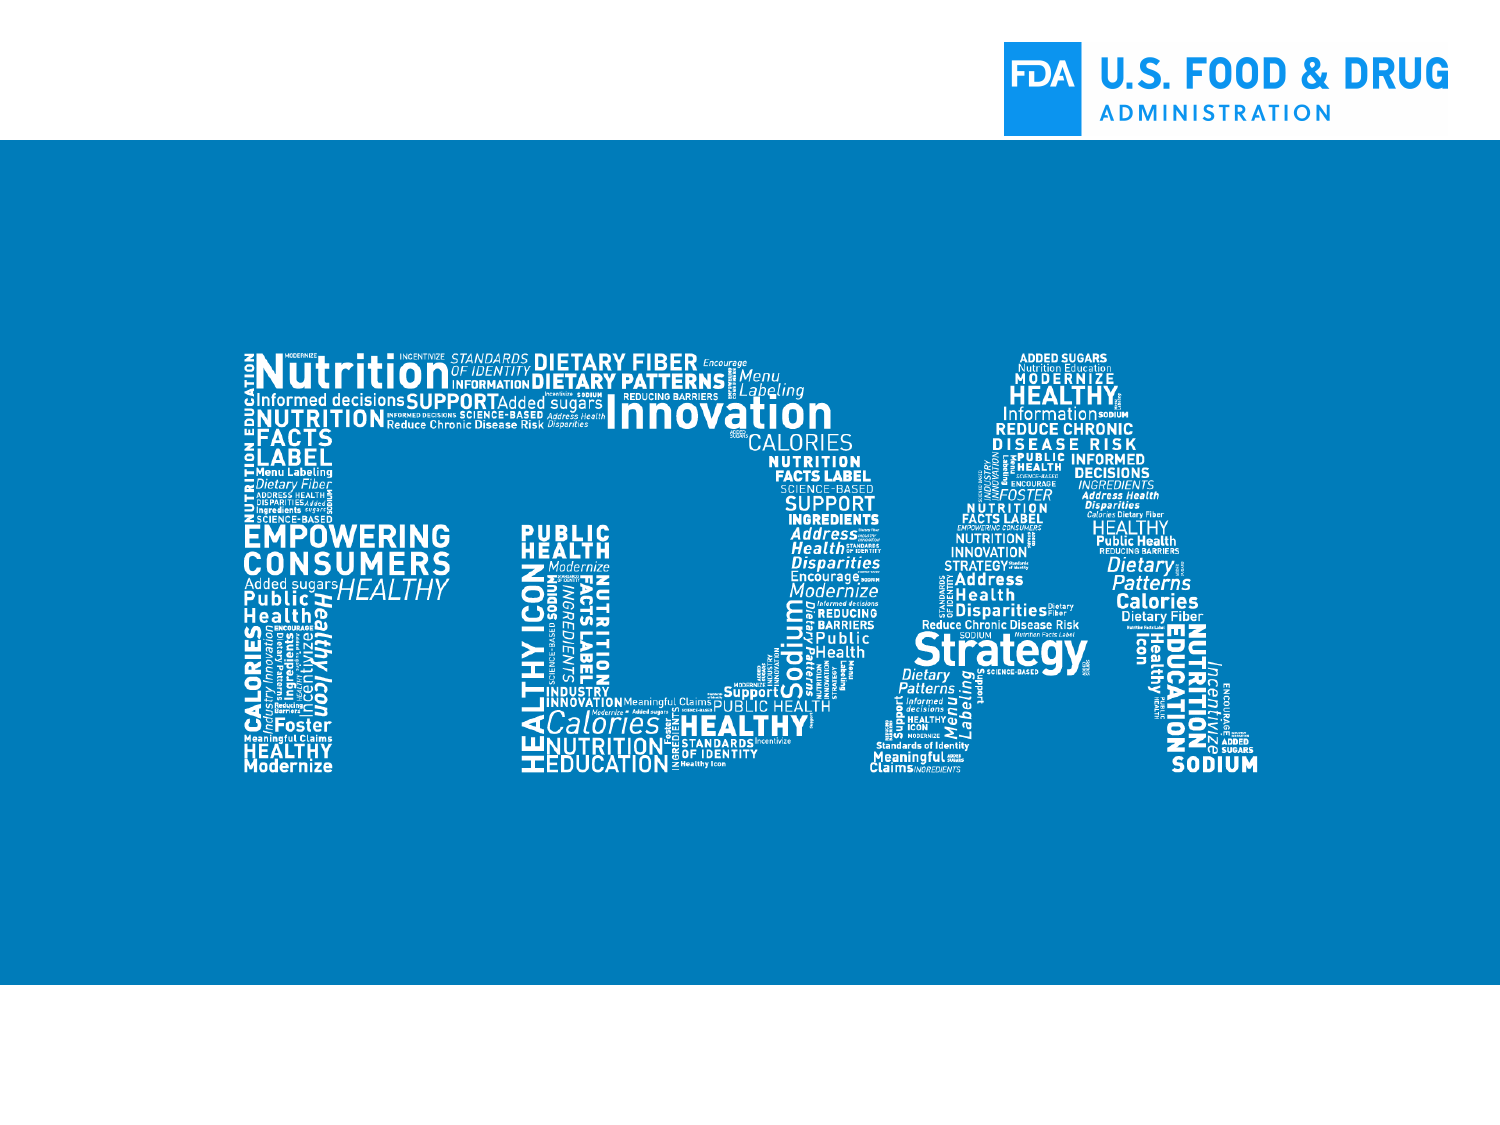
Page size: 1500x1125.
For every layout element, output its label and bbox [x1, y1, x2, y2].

picture [315, 633, 331, 637]
picture [787, 504, 796, 510]
picture [522, 586, 543, 602]
picture [1177, 597, 1186, 608]
picture [272, 613, 280, 622]
picture [686, 354, 696, 370]
picture [1151, 646, 1160, 653]
picture [548, 712, 554, 729]
picture [792, 716, 807, 735]
picture [966, 548, 972, 557]
picture [1204, 757, 1214, 772]
picture [677, 403, 697, 428]
picture [315, 676, 331, 682]
picture [1114, 443, 1121, 449]
picture [1226, 757, 1238, 772]
picture [1028, 526, 1039, 530]
picture [245, 470, 253, 476]
picture [656, 394, 665, 399]
picture [428, 363, 447, 388]
picture [597, 525, 608, 541]
picture [897, 710, 904, 724]
picture [1189, 641, 1205, 654]
picture [886, 721, 895, 740]
picture [1229, 739, 1237, 744]
picture [572, 354, 582, 370]
picture [291, 525, 307, 547]
picture [245, 486, 253, 492]
picture [522, 525, 533, 558]
picture [1065, 374, 1070, 383]
picture [295, 744, 304, 758]
picture [1007, 589, 1014, 600]
picture [1013, 534, 1023, 543]
picture [336, 363, 352, 388]
picture [725, 687, 731, 697]
picture [292, 410, 303, 427]
picture [412, 552, 428, 575]
picture [354, 410, 366, 427]
picture [840, 661, 846, 690]
picture [650, 738, 662, 754]
picture [1091, 439, 1099, 449]
picture [583, 393, 593, 397]
picture [271, 744, 282, 758]
picture [968, 504, 974, 512]
picture [554, 525, 567, 558]
picture [875, 752, 882, 758]
picture [1173, 757, 1184, 772]
picture [293, 610, 297, 622]
picture [655, 756, 660, 772]
picture [522, 607, 543, 621]
picture [953, 561, 966, 570]
picture [959, 641, 976, 665]
picture [711, 694, 721, 698]
picture [554, 374, 563, 388]
picture [1097, 454, 1103, 464]
picture [435, 394, 445, 409]
picture [995, 534, 1001, 542]
picture [1076, 468, 1082, 477]
picture [1122, 468, 1128, 477]
picture [725, 403, 746, 428]
picture [1132, 597, 1139, 608]
picture [787, 627, 802, 639]
picture [390, 552, 404, 575]
picture [280, 763, 288, 772]
picture [286, 744, 294, 758]
picture [1077, 454, 1085, 464]
picture [581, 617, 592, 625]
picture [787, 668, 802, 680]
picture [597, 543, 608, 558]
picture [1168, 671, 1184, 683]
picture [743, 690, 748, 699]
picture [1018, 424, 1025, 434]
picture [1011, 386, 1024, 404]
picture [741, 372, 747, 379]
picture [324, 763, 332, 772]
picture [660, 756, 667, 772]
picture [812, 471, 819, 481]
picture [577, 374, 589, 388]
picture [1188, 757, 1199, 772]
picture [781, 652, 802, 664]
picture [851, 457, 859, 467]
picture [245, 552, 260, 575]
picture [770, 457, 778, 467]
picture [1188, 615, 1196, 620]
picture [1037, 354, 1042, 362]
picture [1118, 412, 1128, 417]
picture [1148, 521, 1157, 534]
picture [598, 718, 605, 727]
picture [361, 525, 374, 547]
picture [840, 496, 849, 510]
picture [289, 429, 300, 446]
picture [488, 381, 503, 388]
picture [1168, 723, 1184, 735]
picture [260, 744, 268, 758]
picture [245, 381, 253, 387]
picture [1150, 492, 1156, 499]
picture [245, 515, 253, 522]
picture [522, 682, 543, 697]
picture [548, 738, 560, 772]
picture [1189, 688, 1205, 692]
picture [1001, 634, 1014, 665]
picture [1042, 374, 1049, 383]
picture [265, 525, 285, 547]
picture [792, 528, 799, 538]
picture [827, 496, 835, 510]
picture [315, 609, 327, 618]
picture [1088, 454, 1094, 464]
picture [751, 690, 760, 699]
picture [777, 471, 783, 481]
picture [614, 738, 630, 772]
picture [245, 705, 260, 717]
picture [1168, 640, 1184, 651]
picture [700, 374, 710, 388]
picture [1189, 734, 1205, 747]
picture [245, 691, 260, 701]
picture [1149, 687, 1160, 693]
picture [1138, 536, 1164, 545]
picture [522, 756, 543, 772]
picture [329, 525, 356, 547]
picture [522, 642, 543, 657]
picture [276, 718, 285, 731]
picture [245, 444, 253, 450]
picture [400, 525, 404, 547]
picture [1190, 597, 1197, 608]
picture [997, 424, 1004, 434]
picture [300, 596, 307, 605]
picture [315, 641, 330, 646]
picture [411, 525, 427, 547]
picture [272, 591, 281, 605]
picture [1116, 454, 1124, 464]
picture [1121, 536, 1126, 545]
picture [1162, 579, 1169, 589]
picture [570, 720, 579, 733]
picture [1016, 374, 1024, 383]
picture [522, 737, 543, 750]
picture [822, 457, 829, 467]
picture [1086, 424, 1092, 434]
picture [1016, 576, 1022, 585]
picture [783, 457, 789, 467]
picture [258, 410, 271, 445]
picture [316, 356, 329, 388]
picture [1128, 454, 1134, 464]
picture [1150, 597, 1158, 608]
picture [854, 496, 863, 510]
picture [566, 374, 576, 388]
picture [1057, 441, 1064, 449]
picture [850, 535, 871, 541]
picture [1152, 634, 1163, 642]
picture [931, 623, 941, 628]
picture [579, 756, 588, 772]
picture [275, 703, 287, 707]
picture [732, 750, 737, 758]
picture [606, 762, 617, 772]
picture [548, 586, 556, 591]
picture [1168, 625, 1184, 636]
picture [270, 759, 277, 772]
picture [368, 356, 382, 388]
picture [611, 718, 620, 728]
picture [804, 471, 810, 481]
picture [361, 552, 382, 575]
picture [1029, 386, 1040, 404]
picture [315, 648, 331, 658]
picture [1086, 468, 1092, 477]
picture [245, 399, 253, 405]
picture [634, 374, 646, 388]
picture [1127, 439, 1132, 449]
picture [245, 429, 253, 435]
picture [1189, 695, 1205, 707]
picture [325, 722, 330, 731]
picture [315, 683, 327, 692]
picture [1072, 386, 1085, 404]
picture [305, 449, 316, 465]
picture [548, 576, 574, 583]
picture [1147, 561, 1153, 571]
picture [461, 394, 471, 409]
picture [272, 449, 285, 465]
picture [723, 750, 728, 758]
picture [715, 750, 720, 758]
picture [705, 740, 711, 747]
picture [408, 395, 417, 409]
picture [289, 449, 300, 465]
picture [691, 750, 696, 758]
picture [572, 400, 576, 410]
picture [604, 374, 615, 388]
picture [1137, 454, 1142, 464]
picture [581, 676, 592, 683]
picture [793, 457, 800, 467]
picture [1137, 658, 1146, 664]
picture [1115, 394, 1120, 406]
picture [1054, 374, 1060, 383]
picture [989, 576, 994, 585]
picture [1118, 594, 1128, 608]
picture [245, 354, 253, 361]
picture [1108, 424, 1116, 434]
picture [315, 706, 327, 716]
picture [854, 471, 860, 481]
picture [1007, 576, 1013, 585]
picture [979, 573, 985, 585]
picture [581, 632, 592, 651]
picture [960, 712, 971, 718]
picture [1040, 425, 1047, 434]
picture [957, 589, 965, 600]
picture [315, 397, 325, 405]
picture [1021, 504, 1035, 523]
picture [818, 560, 825, 570]
picture [558, 354, 568, 370]
picture [271, 737, 282, 743]
picture [994, 439, 1002, 449]
picture [291, 763, 296, 772]
picture [825, 471, 851, 481]
picture [1152, 677, 1163, 683]
picture [1152, 670, 1162, 674]
picture [1168, 686, 1184, 699]
picture [522, 716, 543, 733]
picture [1172, 579, 1179, 585]
picture [561, 687, 567, 706]
picture [793, 557, 799, 568]
picture [1088, 386, 1101, 404]
picture [1189, 657, 1205, 668]
picture [650, 403, 671, 428]
picture [1071, 439, 1078, 449]
picture [593, 756, 603, 772]
picture [1029, 608, 1036, 614]
picture [358, 364, 363, 388]
picture [819, 621, 824, 629]
picture [1016, 548, 1022, 557]
picture [476, 381, 485, 388]
picture [794, 471, 802, 481]
picture [817, 633, 822, 643]
picture [701, 404, 722, 428]
picture [315, 694, 327, 704]
picture [828, 651, 835, 657]
picture [315, 763, 321, 772]
picture [597, 604, 609, 612]
picture [863, 515, 878, 524]
picture [878, 742, 889, 748]
picture [245, 720, 261, 731]
picture [1004, 42, 1448, 136]
picture [583, 354, 596, 370]
picture [636, 738, 646, 754]
picture [1011, 456, 1015, 470]
picture [1040, 504, 1046, 512]
picture [388, 364, 393, 388]
picture [245, 591, 254, 605]
picture [608, 395, 614, 428]
picture [736, 431, 745, 437]
picture [671, 354, 681, 370]
picture [337, 552, 353, 575]
picture [247, 365, 254, 371]
picture [772, 716, 787, 735]
picture [579, 738, 589, 754]
picture [916, 632, 939, 666]
picture [1075, 424, 1082, 434]
picture [260, 509, 270, 517]
picture [448, 394, 458, 409]
picture [278, 507, 292, 513]
picture [781, 684, 802, 697]
picture [245, 662, 260, 674]
picture [522, 698, 543, 711]
picture [291, 552, 307, 575]
picture [993, 608, 999, 616]
picture [1137, 578, 1142, 589]
picture [1029, 424, 1036, 434]
picture [297, 722, 304, 729]
picture [267, 552, 283, 575]
picture [1144, 578, 1149, 589]
picture [522, 565, 543, 581]
picture [751, 394, 764, 428]
picture [1136, 613, 1144, 621]
picture [1168, 655, 1184, 668]
picture [655, 354, 667, 370]
picture [581, 654, 592, 662]
picture [315, 621, 327, 630]
picture [260, 613, 268, 622]
picture [245, 609, 255, 622]
picture [1137, 647, 1146, 654]
picture [864, 471, 870, 481]
picture [257, 354, 282, 388]
picture [308, 658, 327, 671]
picture [570, 543, 580, 558]
picture [597, 675, 609, 684]
picture [854, 515, 860, 524]
picture [597, 576, 609, 585]
picture [1065, 641, 1087, 675]
picture [615, 698, 621, 706]
picture [849, 661, 853, 679]
picture [1017, 641, 1038, 666]
picture [582, 525, 592, 558]
picture [257, 468, 276, 475]
picture [1043, 439, 1051, 449]
picture [1077, 374, 1084, 383]
picture [286, 722, 294, 731]
picture [1050, 424, 1057, 434]
picture [536, 354, 546, 370]
picture [754, 716, 768, 735]
picture [640, 756, 650, 772]
picture [794, 515, 801, 524]
picture [865, 496, 874, 510]
picture [845, 515, 851, 524]
picture [539, 525, 549, 558]
picture [840, 457, 847, 467]
picture [831, 515, 842, 524]
picture [600, 354, 610, 370]
picture [594, 687, 600, 699]
picture [573, 525, 582, 541]
picture [1042, 641, 1062, 675]
picture [1162, 597, 1168, 608]
picture [371, 410, 383, 427]
picture [245, 495, 253, 501]
picture [1135, 494, 1144, 499]
picture [793, 542, 802, 553]
picture [1143, 594, 1147, 608]
picture [548, 614, 556, 619]
picture [783, 403, 803, 428]
picture [647, 374, 682, 388]
picture [592, 374, 602, 388]
picture [968, 573, 974, 585]
picture [404, 579, 416, 588]
picture [623, 374, 633, 388]
picture [597, 618, 609, 626]
picture [804, 531, 810, 539]
picture [315, 552, 330, 575]
picture [997, 576, 1003, 585]
picture [593, 721, 603, 733]
picture [912, 742, 921, 748]
picture [1127, 561, 1135, 569]
picture [979, 504, 983, 516]
picture [1152, 655, 1160, 661]
picture [1043, 386, 1057, 404]
picture [379, 525, 395, 547]
picture [522, 627, 543, 631]
picture [522, 662, 543, 677]
picture [986, 514, 991, 523]
picture [787, 601, 802, 621]
picture [1030, 439, 1037, 449]
picture [331, 410, 342, 427]
picture [786, 496, 794, 503]
picture [519, 381, 528, 388]
picture [597, 590, 609, 599]
picture [1189, 718, 1205, 730]
picture [311, 525, 326, 547]
picture [814, 528, 821, 539]
picture [1016, 441, 1024, 449]
picture [258, 449, 268, 465]
picture [593, 738, 604, 754]
picture [1030, 374, 1035, 383]
picture [1097, 424, 1103, 434]
picture [434, 552, 449, 575]
picture [804, 457, 812, 467]
picture [1126, 521, 1137, 534]
picture [314, 722, 321, 729]
picture [977, 641, 997, 666]
picture [1151, 579, 1159, 589]
picture [665, 719, 670, 738]
picture [548, 594, 556, 603]
picture [303, 609, 310, 622]
picture [275, 709, 287, 713]
picture [1168, 739, 1184, 751]
picture [1090, 354, 1105, 362]
picture [400, 363, 421, 388]
picture [548, 606, 556, 611]
picture [948, 755, 963, 762]
picture [245, 744, 257, 772]
picture [1094, 521, 1103, 534]
picture [475, 394, 485, 409]
picture [581, 576, 592, 583]
picture [770, 405, 776, 428]
picture [1168, 700, 1184, 711]
picture [682, 716, 696, 735]
picture [963, 514, 968, 523]
picture [320, 410, 331, 446]
picture [872, 763, 882, 772]
picture [1189, 625, 1205, 637]
picture [597, 661, 609, 669]
picture [581, 584, 592, 594]
picture [304, 410, 319, 445]
picture [245, 389, 253, 395]
picture [729, 368, 735, 391]
picture [286, 640, 293, 646]
picture [614, 354, 624, 370]
picture [285, 660, 293, 668]
picture [813, 515, 828, 524]
picture [552, 688, 558, 706]
picture [814, 496, 823, 510]
picture [758, 664, 765, 686]
picture [321, 449, 331, 465]
picture [295, 468, 305, 475]
picture [957, 573, 964, 583]
picture [983, 608, 990, 619]
picture [260, 763, 267, 772]
picture [308, 744, 317, 758]
picture [421, 394, 431, 409]
picture [1104, 386, 1117, 404]
picture [1104, 468, 1114, 477]
picture [388, 397, 395, 405]
picture [630, 719, 642, 733]
picture [290, 363, 310, 388]
picture [686, 374, 696, 388]
picture [784, 471, 792, 481]
picture [1189, 673, 1205, 684]
picture [792, 574, 801, 588]
picture [1183, 580, 1189, 589]
picture [540, 397, 544, 408]
picture [245, 677, 261, 689]
picture [1106, 454, 1113, 464]
picture [1127, 549, 1139, 553]
picture [245, 627, 261, 651]
picture [957, 604, 965, 616]
picture [989, 504, 994, 512]
picture [597, 640, 609, 648]
picture [740, 716, 753, 735]
picture [800, 497, 808, 510]
picture [1061, 386, 1071, 404]
picture [246, 525, 260, 547]
picture [562, 738, 575, 772]
picture [1240, 739, 1248, 744]
picture [1008, 424, 1015, 434]
picture [433, 525, 449, 547]
picture [817, 646, 824, 657]
picture [533, 374, 543, 388]
picture [714, 374, 724, 388]
picture [719, 716, 735, 735]
picture [975, 534, 988, 543]
picture [942, 634, 954, 665]
picture [810, 404, 830, 428]
picture [634, 354, 644, 370]
picture [315, 594, 331, 607]
picture [581, 596, 592, 614]
picture [1147, 512, 1155, 517]
picture [300, 763, 307, 772]
picture [1243, 757, 1257, 772]
picture [804, 515, 810, 524]
picture [622, 403, 642, 428]
picture [272, 429, 284, 445]
picture [1107, 374, 1113, 383]
picture [1087, 498, 1094, 506]
picture [287, 397, 292, 405]
picture [488, 394, 498, 409]
picture [245, 419, 253, 425]
picture [581, 665, 592, 673]
picture [276, 410, 288, 427]
picture [1098, 536, 1103, 545]
picture [1005, 514, 1013, 523]
picture [702, 716, 715, 735]
picture [259, 595, 267, 605]
picture [322, 744, 331, 758]
